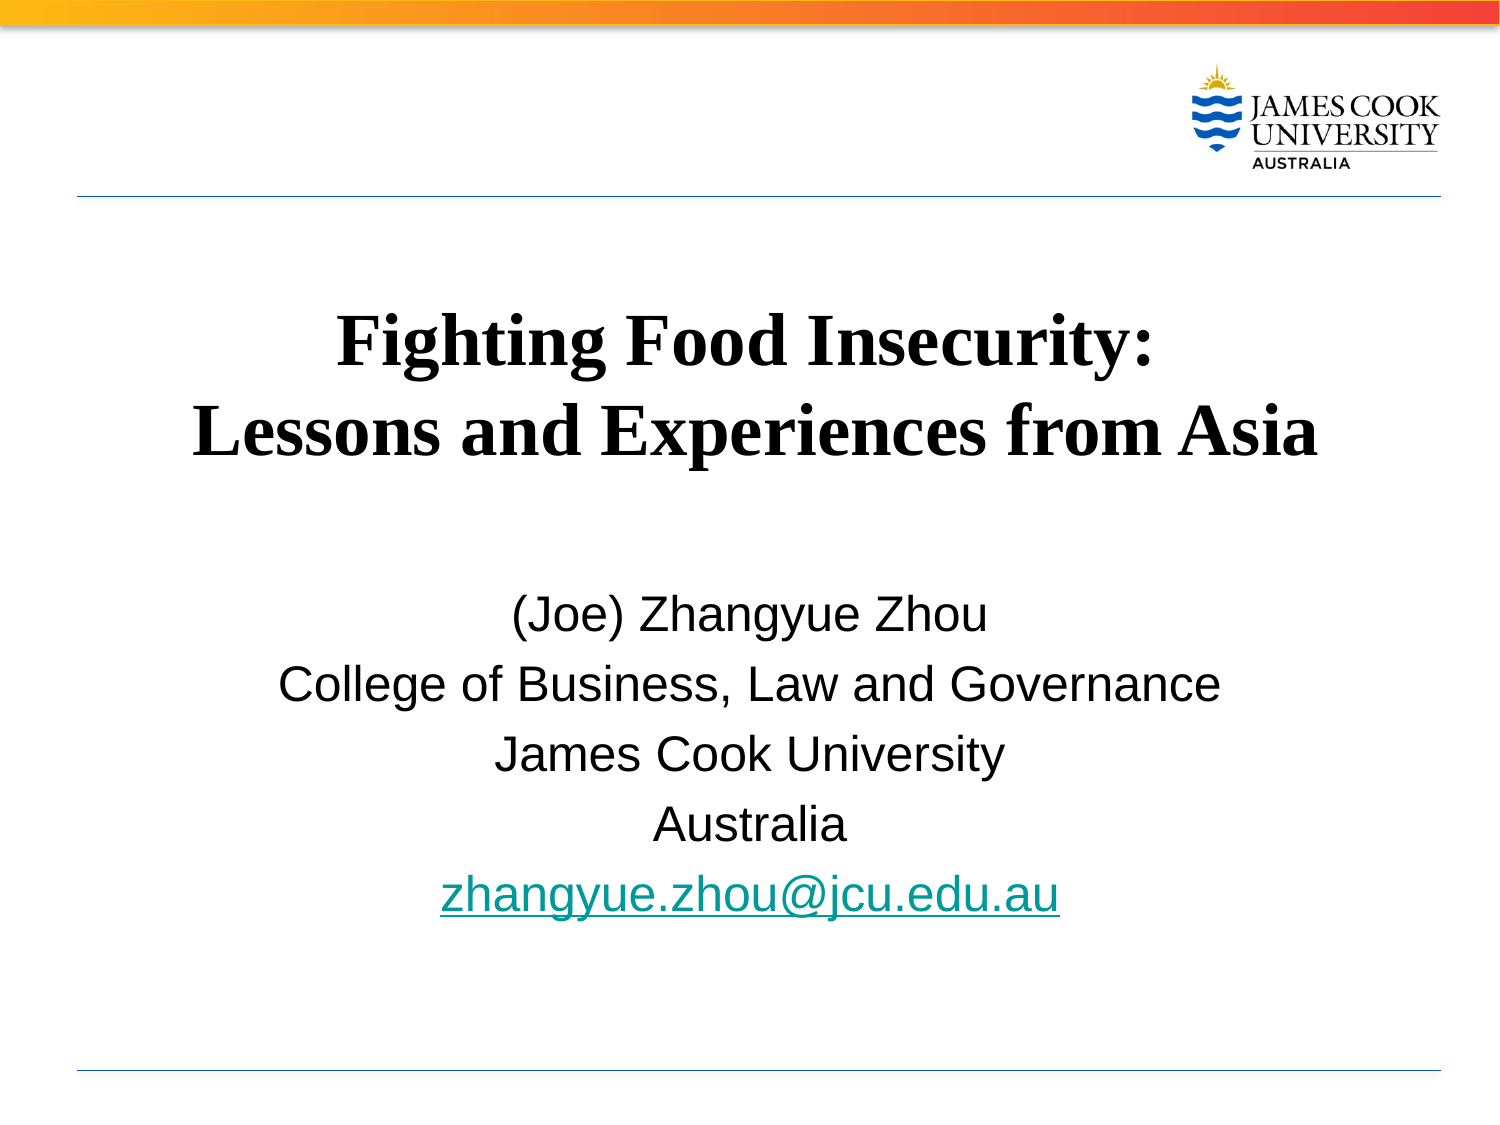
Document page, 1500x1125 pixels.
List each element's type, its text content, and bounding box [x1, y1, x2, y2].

text_box [0, 0, 1500, 26]
subtitle (Joe) Zhangyue Zhou College of Business, Law and Governance James Cook University Australia zhangyue.zhou@jcu.edu.au [224, 574, 1276, 1056]
picture [1167, 37, 1466, 195]
title Fighting Food Insecurity: Lessons and Experiences from Asia [112, 290, 1400, 658]
